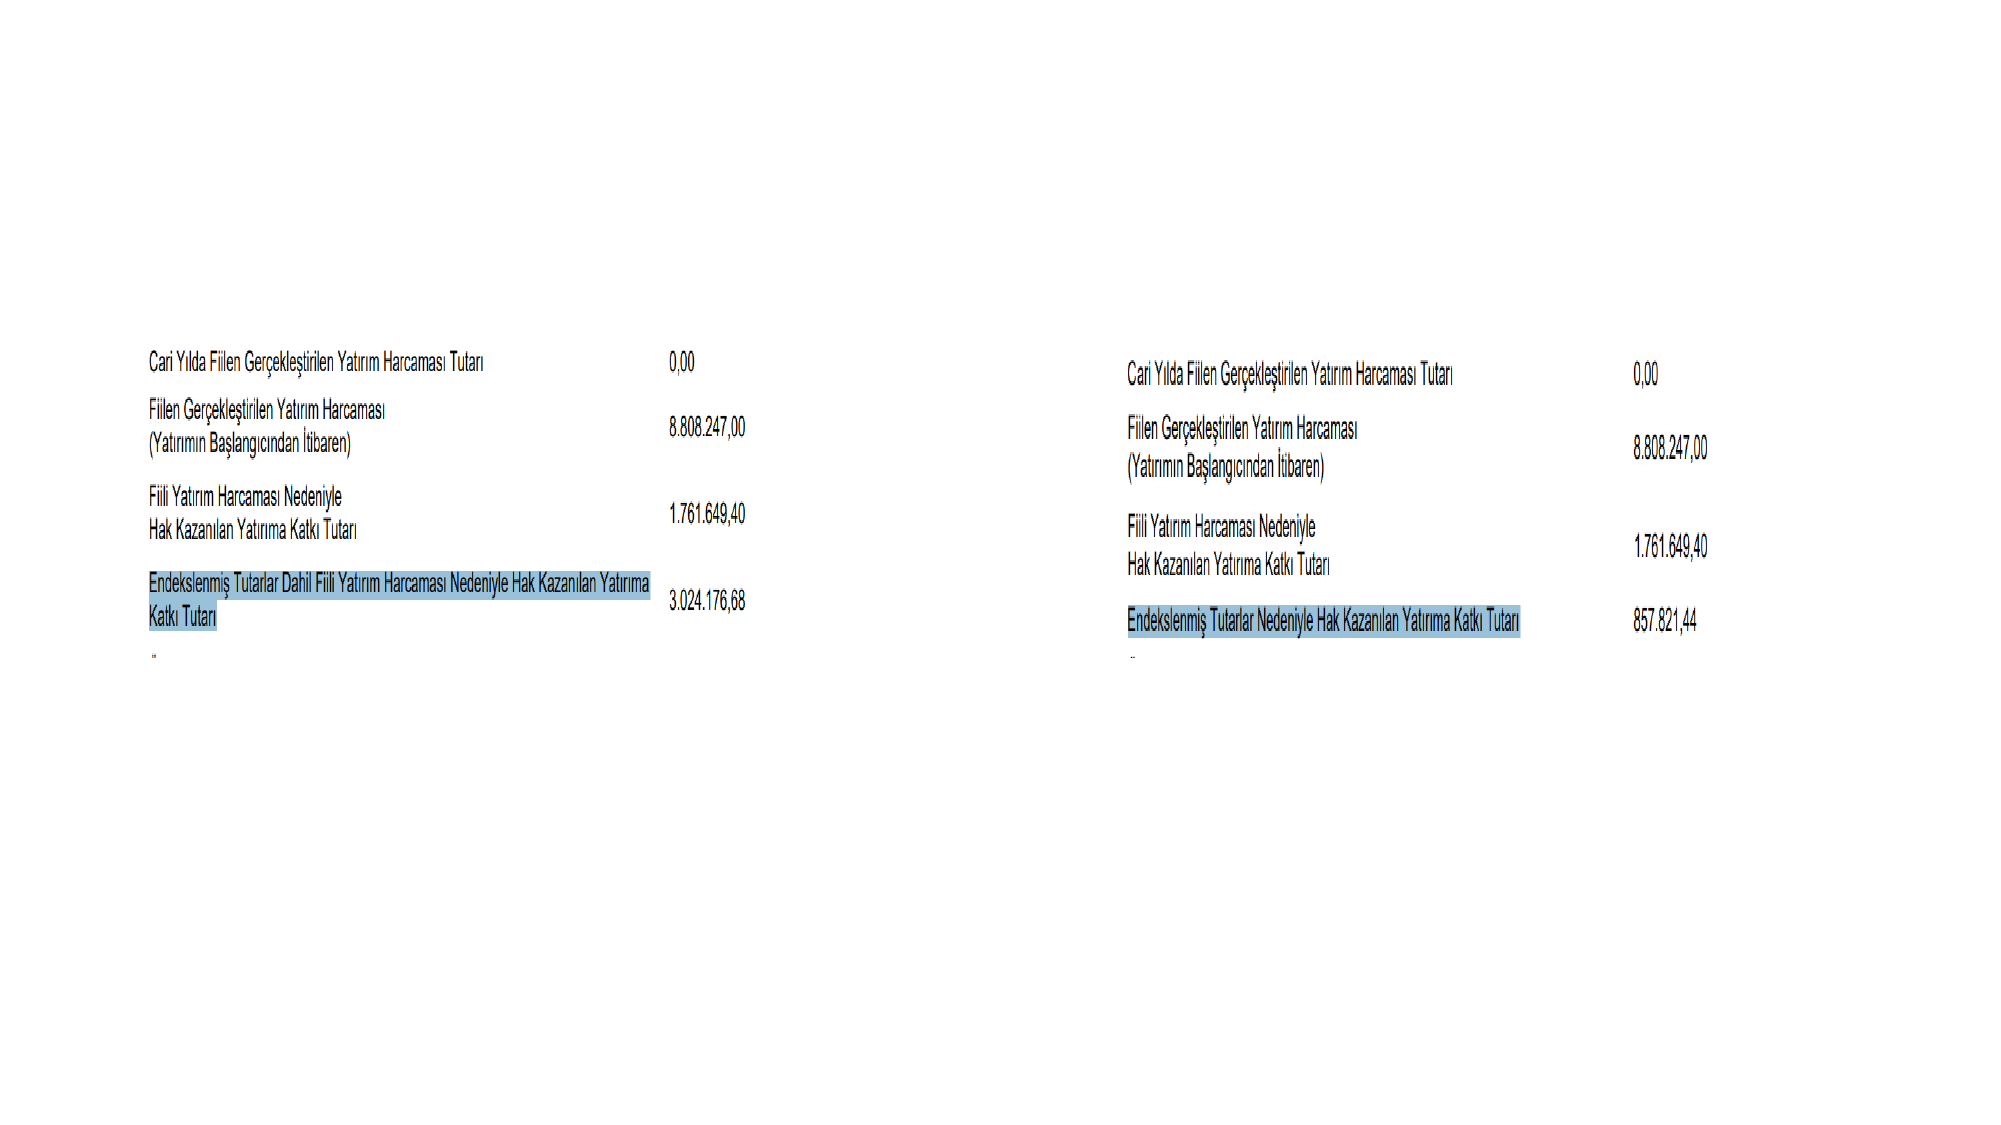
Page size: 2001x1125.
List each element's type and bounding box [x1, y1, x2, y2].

picture [1085, 343, 1824, 658]
text_box [111, 343, 870, 658]
